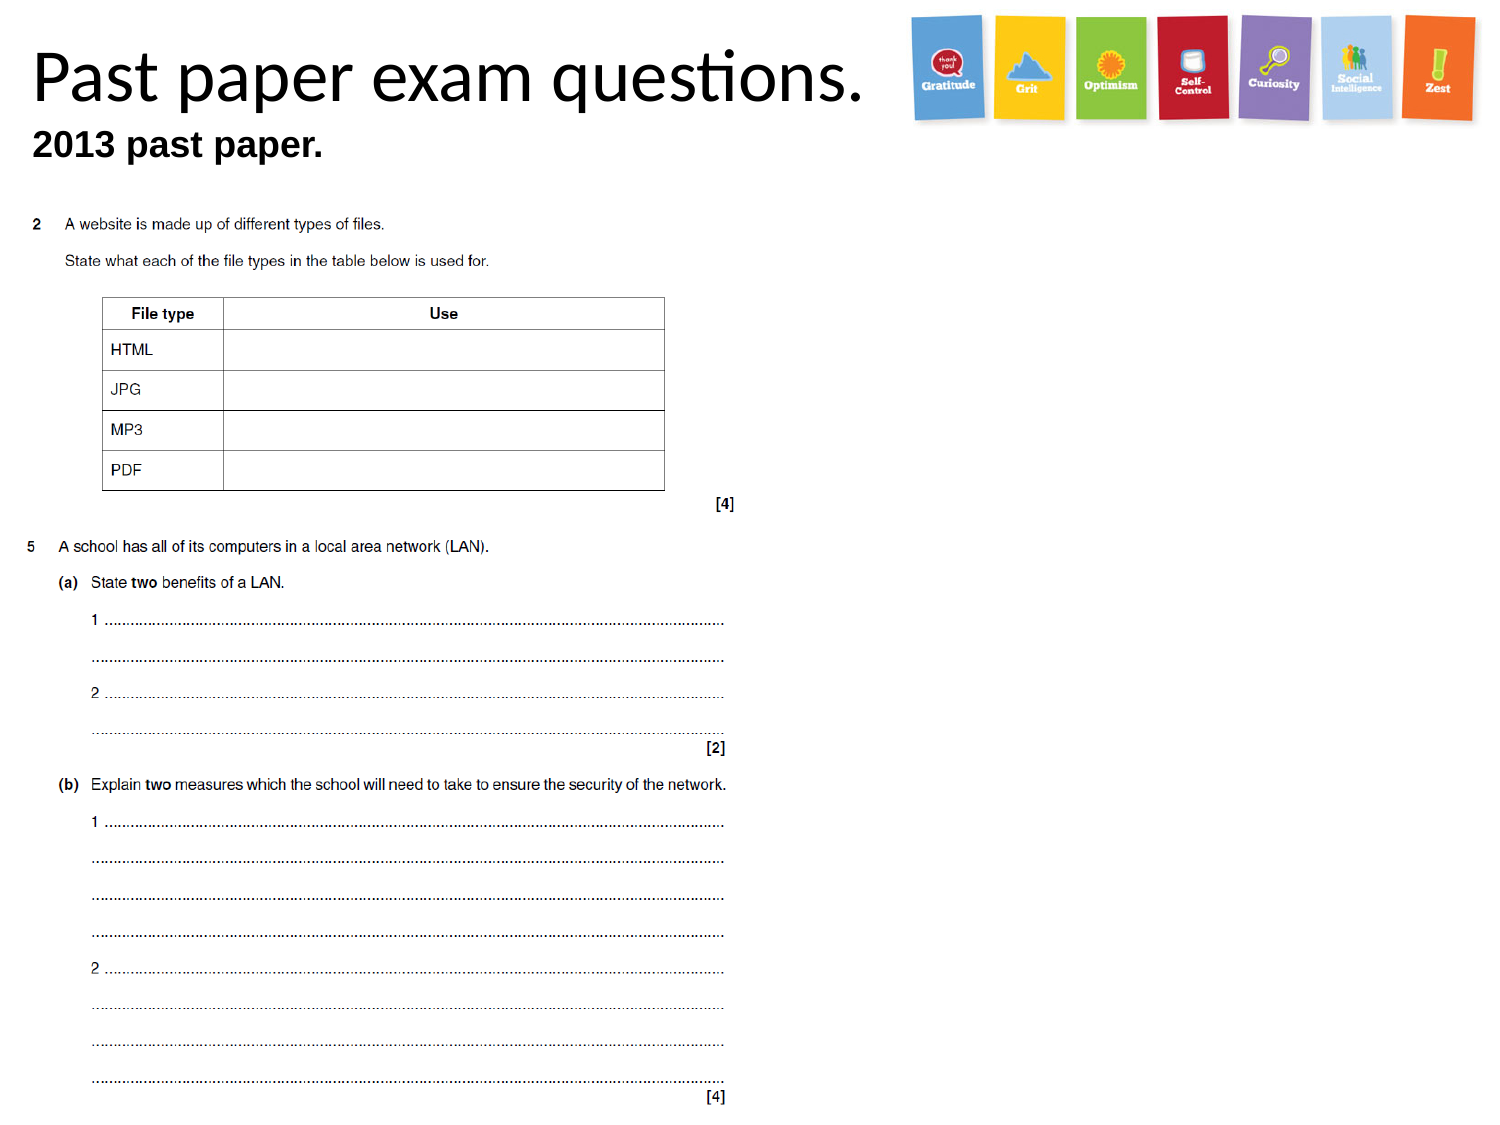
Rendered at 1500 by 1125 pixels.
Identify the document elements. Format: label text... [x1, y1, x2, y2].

picture [17, 207, 739, 525]
picture [891, 6, 1483, 129]
text_box 2013 past paper. [17, 112, 396, 173]
picture [17, 526, 739, 1113]
text_box Past paper exam questions. [17, 18, 886, 124]
